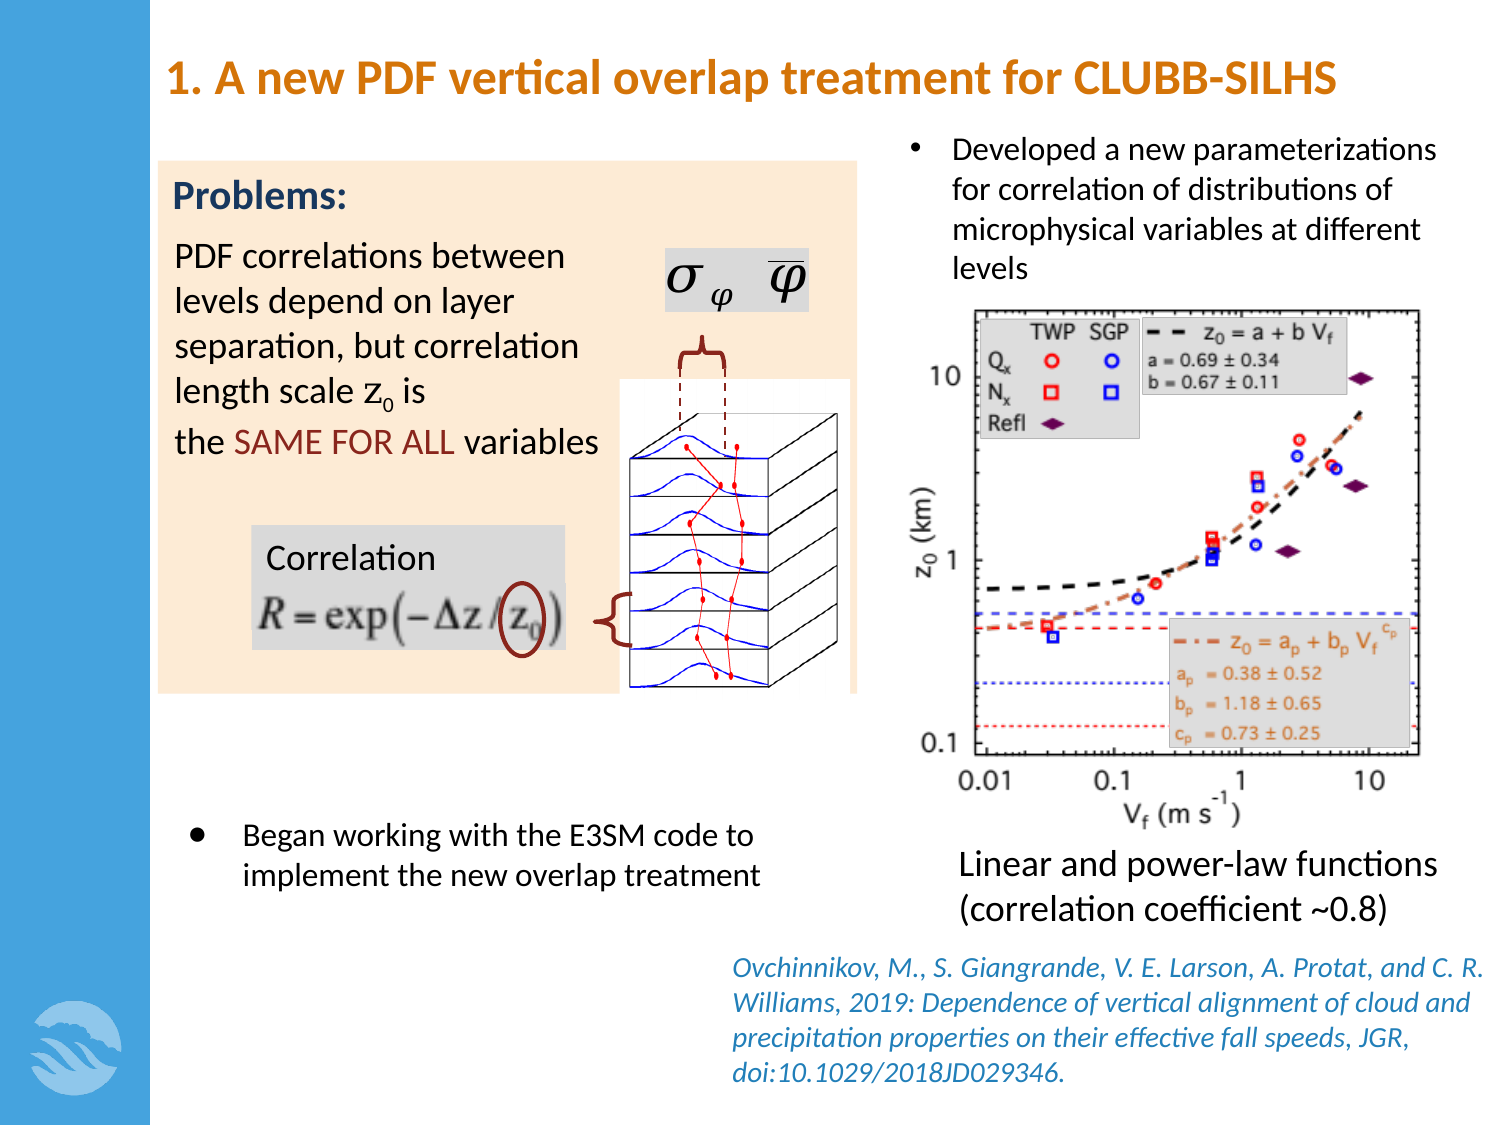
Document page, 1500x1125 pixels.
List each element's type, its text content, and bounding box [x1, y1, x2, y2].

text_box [251, 247, 851, 701]
text_box Began working with the E3SM code to implement the new overlap treatment [171, 805, 874, 908]
list Developed a new parameterizations for correlation of distributions of microphysical variables at different levels [894, 119, 1487, 407]
picture [892, 291, 1481, 836]
text_box Ovchinnikov, M., S. Giangrande, V. E. Larson, A. Protat, and C. R. Williams, 2019: Dependence of vertical alignment of cloud and precipitation properties on their effective fall speeds, JGR, doi:10.1029/2018JD029346. [659, 940, 1500, 1122]
text_box 1. A new PDF vertical overlap treatment for CLUBB-SILHS [149, 37, 1425, 172]
text_box Linear and power-law functions (correlation coefficient ~0.8) [943, 843, 1456, 937]
text_box Problems: PDF correlations between levels depend on layer separation, but correlation length scale z0 is the SAME FOR ALL variables [157, 160, 858, 694]
